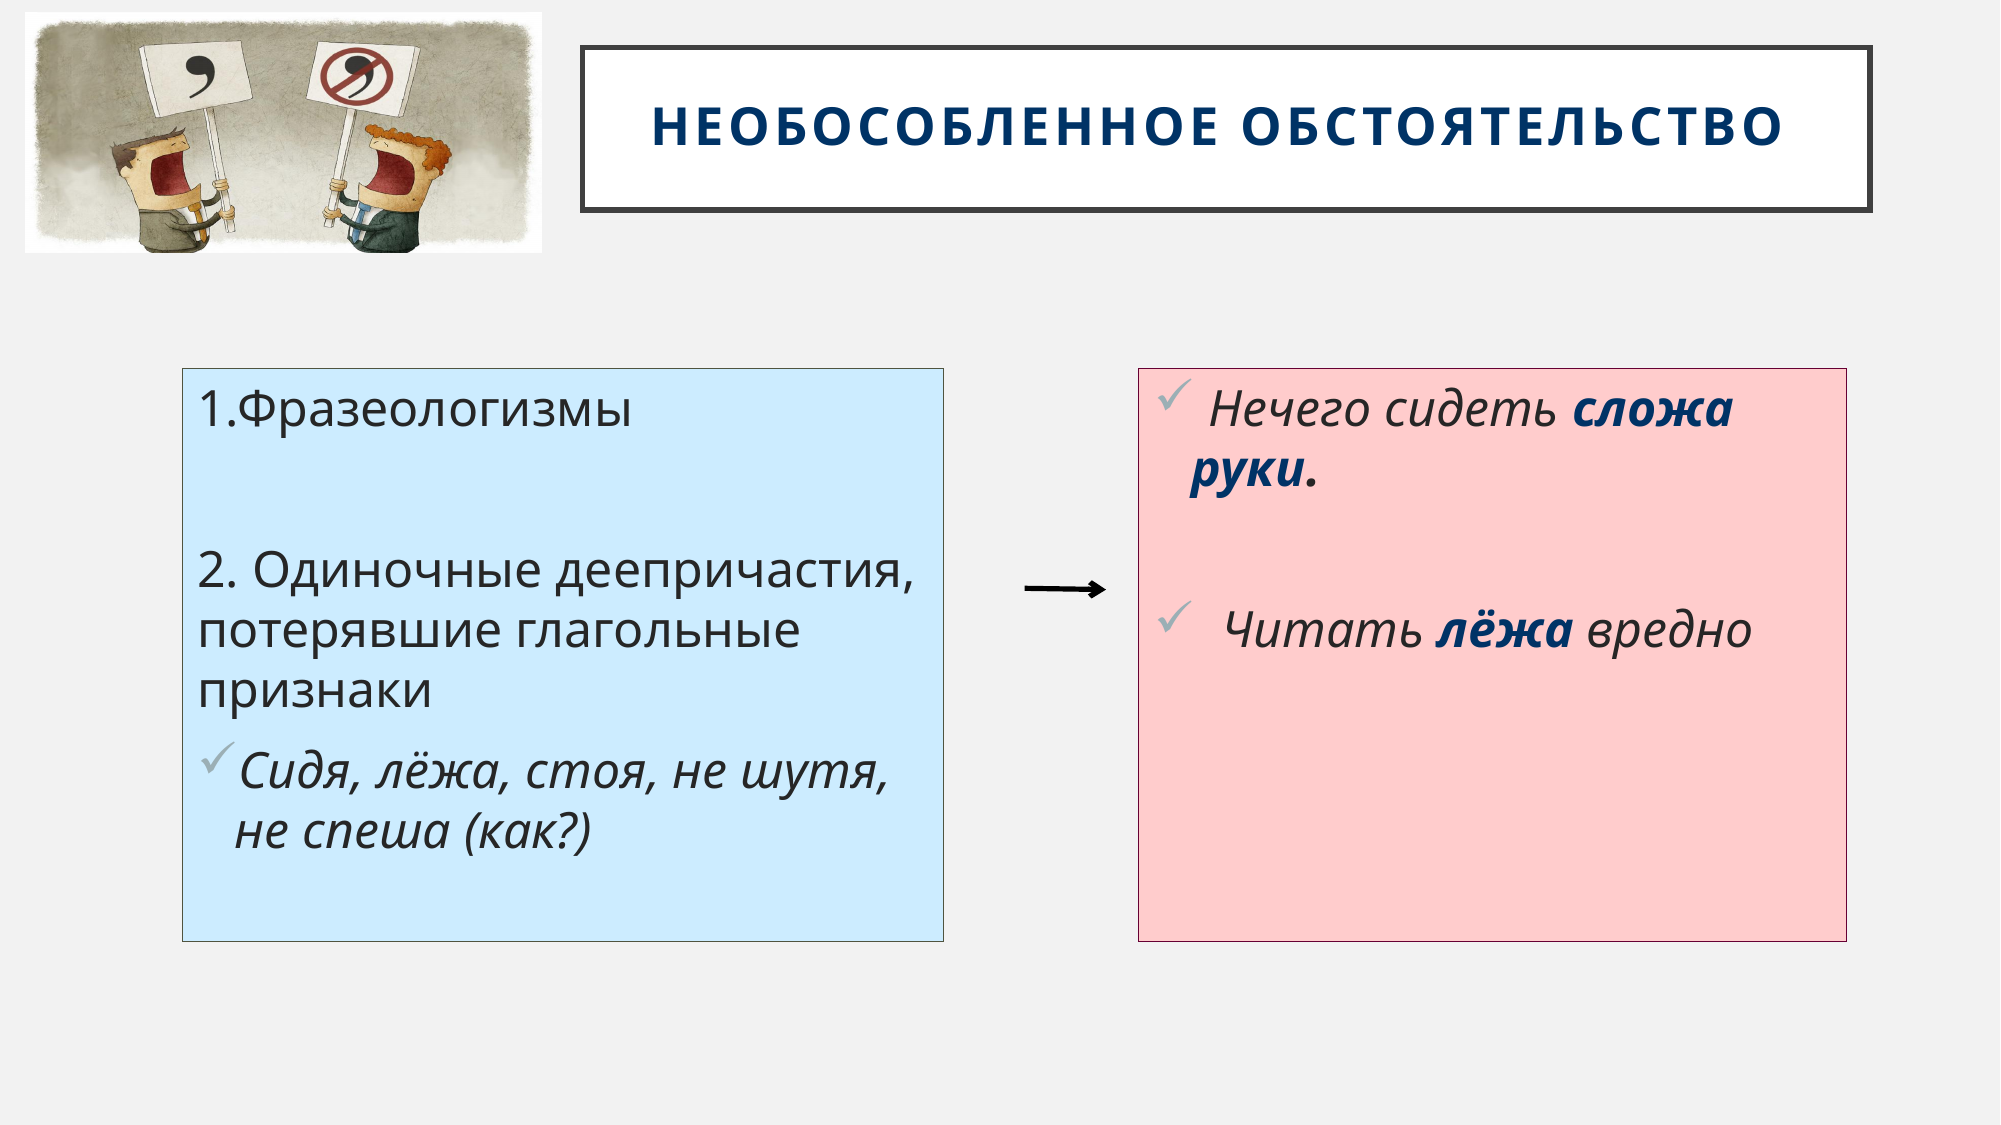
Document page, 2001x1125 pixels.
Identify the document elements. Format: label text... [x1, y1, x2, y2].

picture [25, 12, 542, 253]
list 1.Фразеологизмы 2. Одиночные деепричастия, потерявшие глагольные признаки Сидя, лёжа, стоя, не шутя, не спеша (как?) [182, 368, 944, 942]
list Нечего сидеть сложа руки. Читать лёжа вредно [1138, 368, 1847, 942]
title необособленное Обстоятельство [580, 45, 1873, 213]
